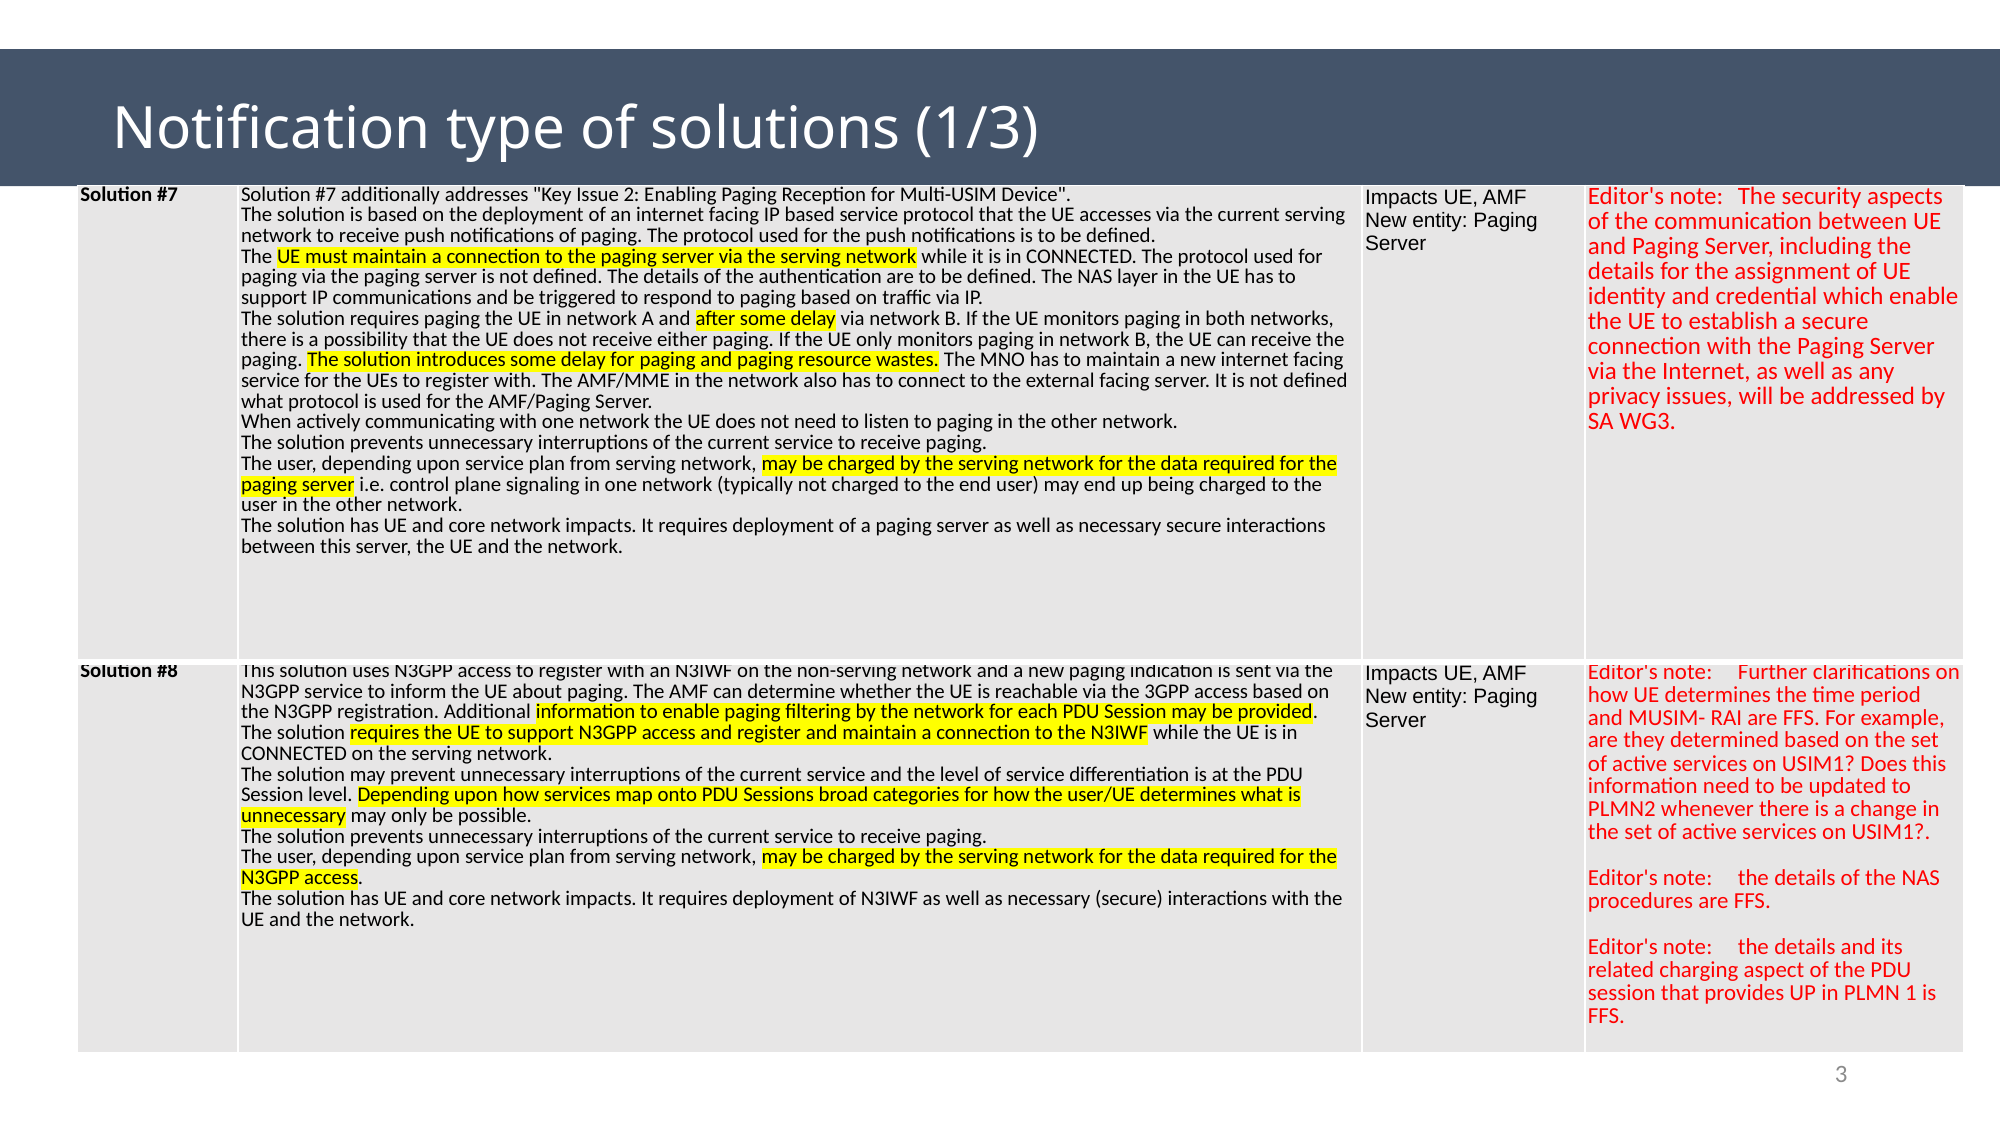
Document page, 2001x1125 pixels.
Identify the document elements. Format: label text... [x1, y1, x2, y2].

table_cell Editor's note: Further clarifications on how UE determines the time period and MUSIM- RAI are FFS. For example, are they determined based on the set of active services on USIM1? Does this information need to be updated to PLMN2 whenever there is a change in the set of active services on USIM1?. Editor's note: the details of the NAS procedures are FFS. Editor's note: the details and its related charging aspect of the PDU session that provides UP in PLMN 1 is FFS. [1586, 665, 1963, 1052]
slide_number 3 [1412, 1054, 1863, 1103]
title Notification type of solutions (1/3) [97, 74, 1923, 185]
table_header Solution #7 [78, 186, 237, 659]
table_header Impacts UE, AMF New entity: Paging Server [1363, 186, 1584, 659]
table_header Editor's note: The security aspects of the communication between UE and Paging Server, including the details for the assignment of UE identity and credential which enable the UE to establish a secure connection with the Paging Server via the Internet, as well as any privacy issues, will be addressed by SA WG3. [1586, 186, 1963, 659]
table_cell Impacts UE, AMF New entity: Paging Server [1363, 665, 1584, 1052]
table_header Solution #7 additionally addresses "Key Issue 2: Enabling Paging Reception for Multi-USIM Device". The solution is based on the deployment of an internet facing IP based service protocol that the UE accesses via the current serving network to receive push notifications of paging. The protocol used for the push notifications is to be defined. The UE must maintain a connection to the paging server via the serving network while it is in CONNECTED. The protocol used for paging via the paging server is not defined. The details of the authentication are to be defined. The NAS layer in the UE has to support IP communications and be triggered to respond to paging based on traffic via IP. The solution requires paging the UE in network A and after some delay via network B. If the UE monitors paging in both networks, there is a possibility that the UE does not receive either paging. If the UE only monitors paging in network B, the UE can receive the paging. The solution introduces some delay for paging and paging resource wastes. The MNO has to maintain a new internet facing service for the UEs to register with. The AMF/MME in the network also has to connect to the external facing server. It is not defined what protocol is used for the AMF/Paging Server. When actively communicating with one network the UE does not need to listen to paging in the other network. The solution prevents unnecessary interruptions of the current service to receive paging. The user, depending upon service plan from serving network, may be charged by the serving network for the data required for the paging server i.e. control plane signaling in one network (typically not charged to the end user) may end up being charged to the user in the other network. The solution has UE and core network impacts. It requires deployment of a paging server as well as necessary secure interactions between this server, the UE and the network. [239, 186, 1361, 659]
table_cell This solution uses N3GPP access to register with an N3IWF on the non-serving network and a new paging indication is sent via the N3GPP service to inform the UE about paging. The AMF can determine whether the UE is reachable via the 3GPP access based on the N3GPP registration. Additional information to enable paging filtering by the network for each PDU Session may be provided. The solution requires the UE to support N3GPP access and register and maintain a connection to the N3IWF while the UE is in CONNECTED on the serving network. The solution may prevent unnecessary interruptions of the current service and the level of service differentiation is at the PDU Session level. Depending upon how services map onto PDU Sessions broad categories for how the user/UE determines what is unnecessary may only be possible. The solution prevents unnecessary interruptions of the current service to receive paging. The user, depending upon service plan from serving network, may be charged by the serving network for the data required for the N3GPP access. The solution has UE and core network impacts. It requires deployment of N3IWF as well as necessary (secure) interactions with the UE and the network. [239, 665, 1361, 1052]
table_cell Solution #8 [78, 665, 237, 1052]
